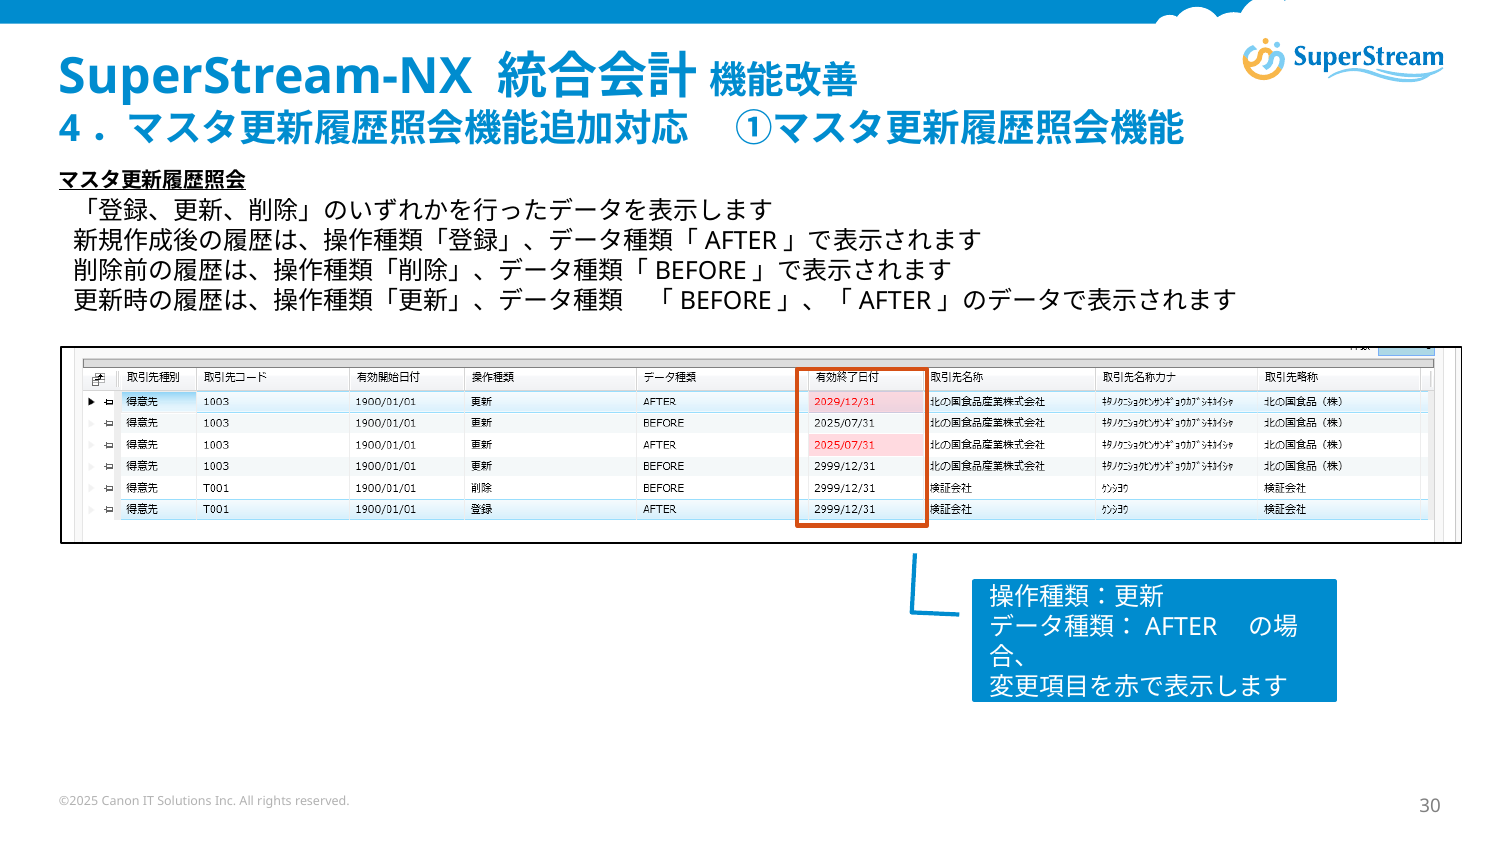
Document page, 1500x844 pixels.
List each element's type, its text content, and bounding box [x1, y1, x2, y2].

text_box 操作種類：更新 データ種類：AFTER の場合、 変更項目を赤で表示します [972, 579, 1337, 702]
footer ©2025 Canon IT Solutions Inc. All rights reserved. [58, 788, 414, 811]
text_box マスタ更新履歴照会 [58, 156, 449, 187]
title SuperStream-NX 統合会計 機能改善 4．マスタ更新履歴照会機能追加対応 ①マスタ更新履歴照会機能 [58, 43, 1223, 140]
text_box 操作種類：更新 データ種類：AFTER の場合、 変更項目を赤で表示します [909, 553, 960, 617]
text_box 「登録、更新、削除」のいずれかを行ったデータを表示します 新規作成後の履歴は、操作種類「登録」、データ種類「AFTER」で表示されます 削除前の履歴は、操作種類「削除」、データ種類「BEFORE」で表示されます 更新時の履歴は、操作種類「更新」、データ種類 「BEFORE」、「AFTER」のデータで表示されます [58, 187, 1471, 322]
picture [61, 347, 1462, 543]
slide_number 30 [1381, 797, 1441, 820]
